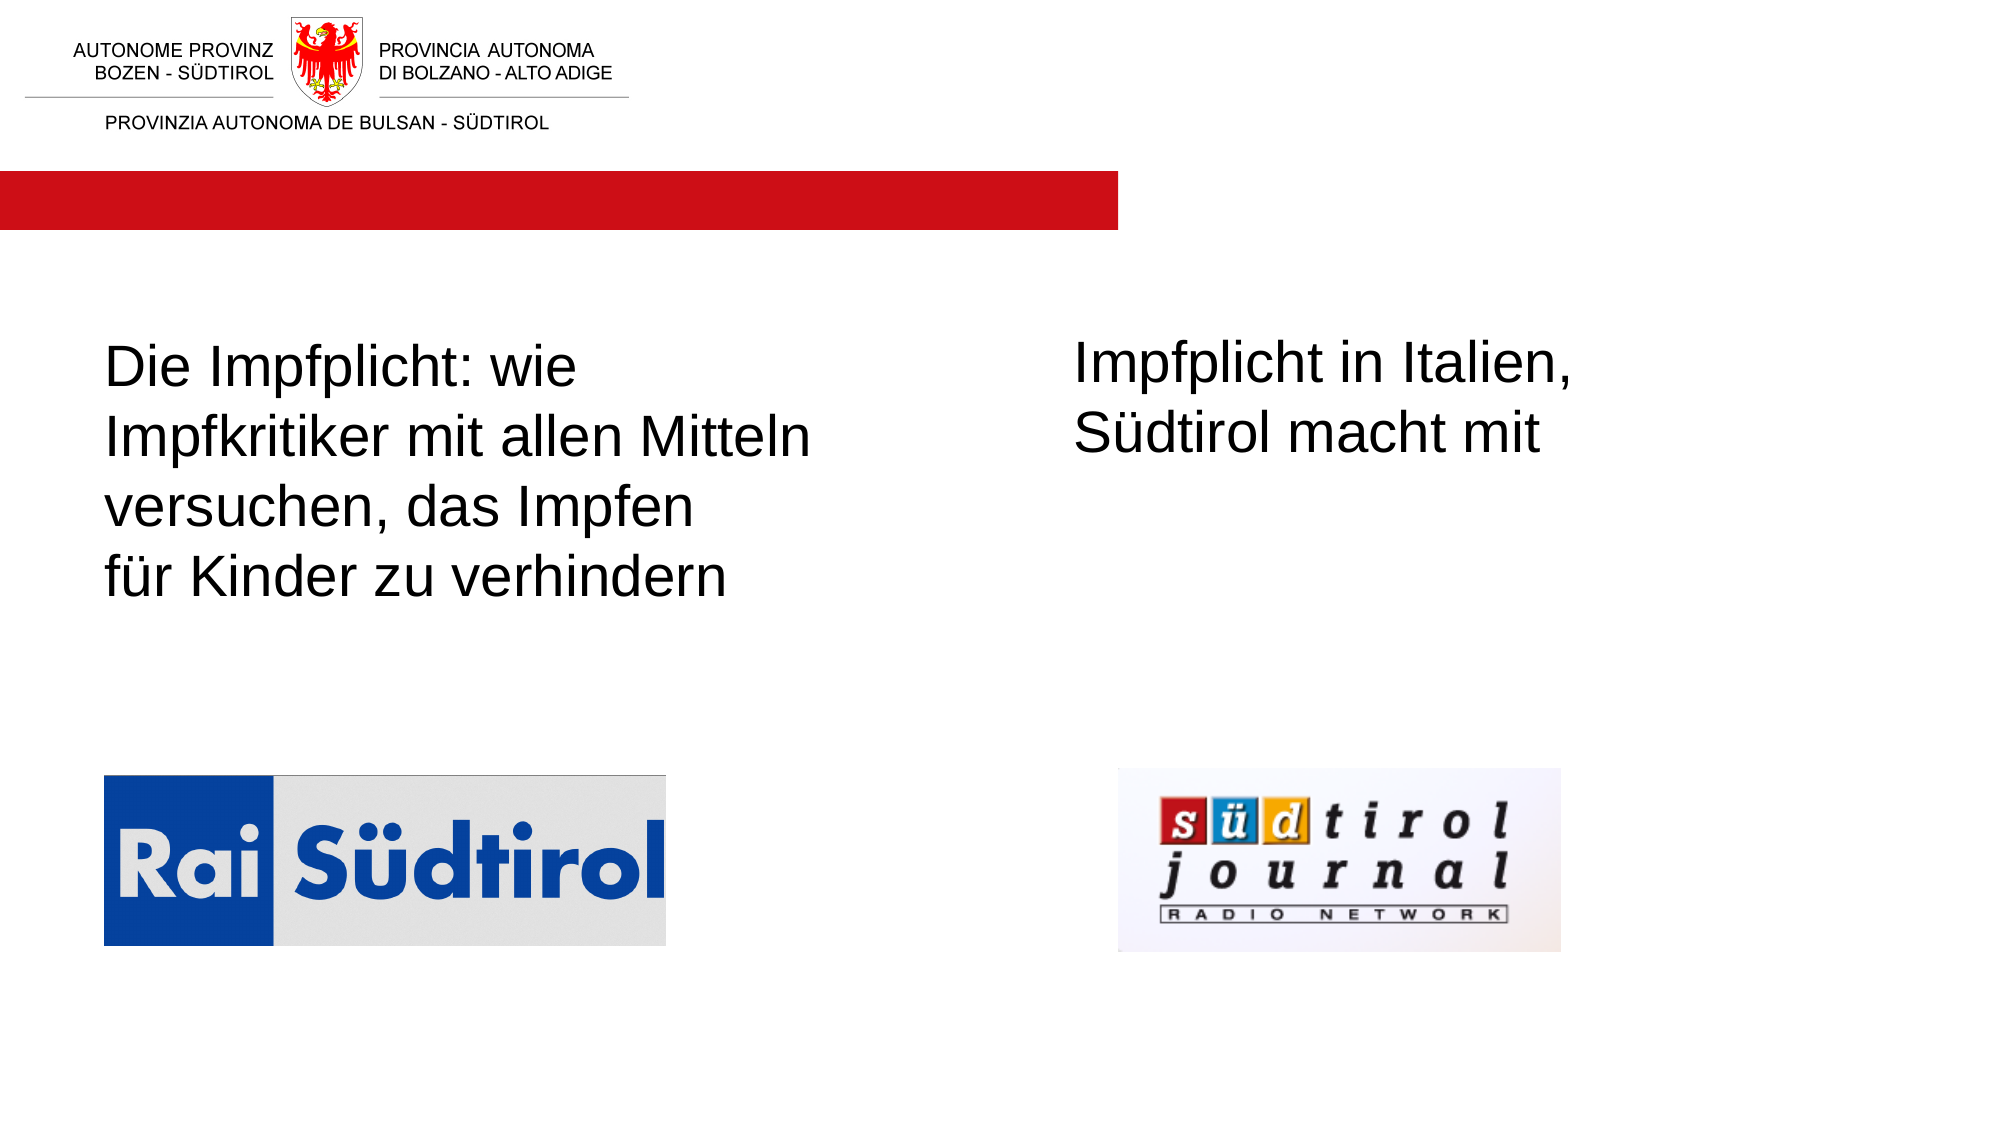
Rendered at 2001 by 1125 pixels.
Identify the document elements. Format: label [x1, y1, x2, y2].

picture [7, 0, 646, 148]
picture [0, 224, 2000, 1125]
